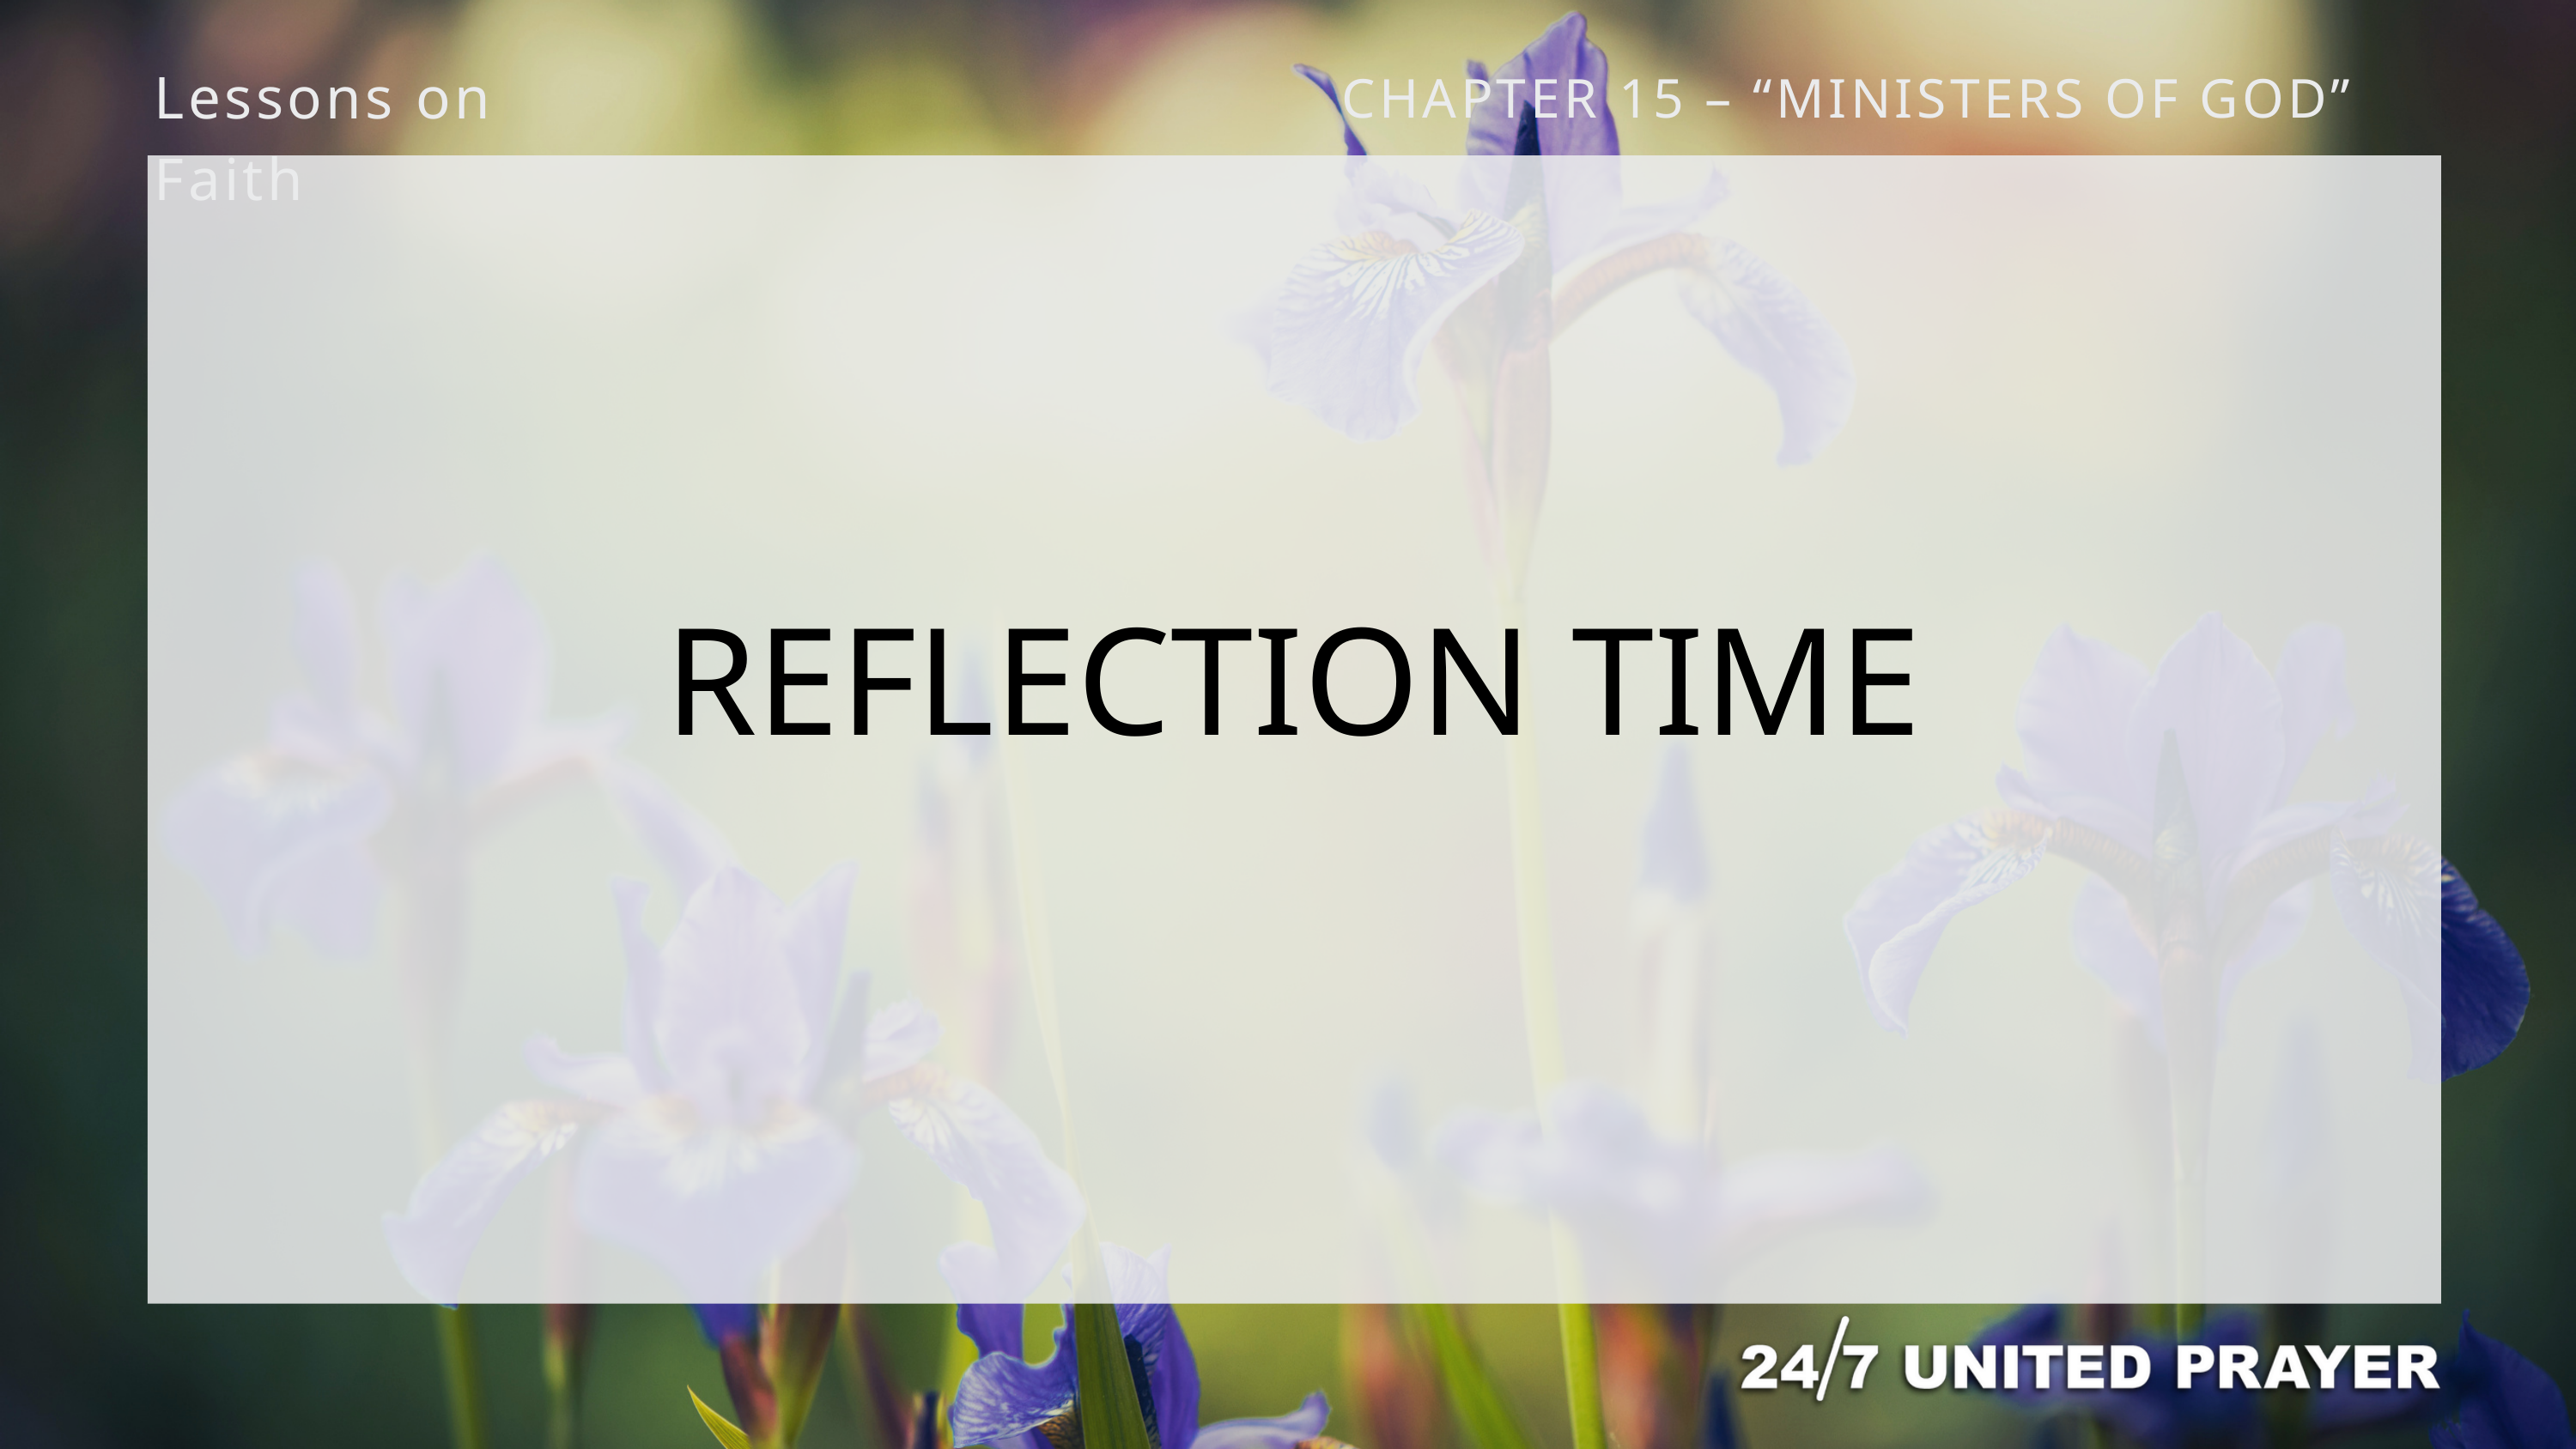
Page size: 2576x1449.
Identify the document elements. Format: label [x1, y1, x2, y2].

picture [0, 0, 2576, 1449]
text_box [147, 155, 2442, 1304]
